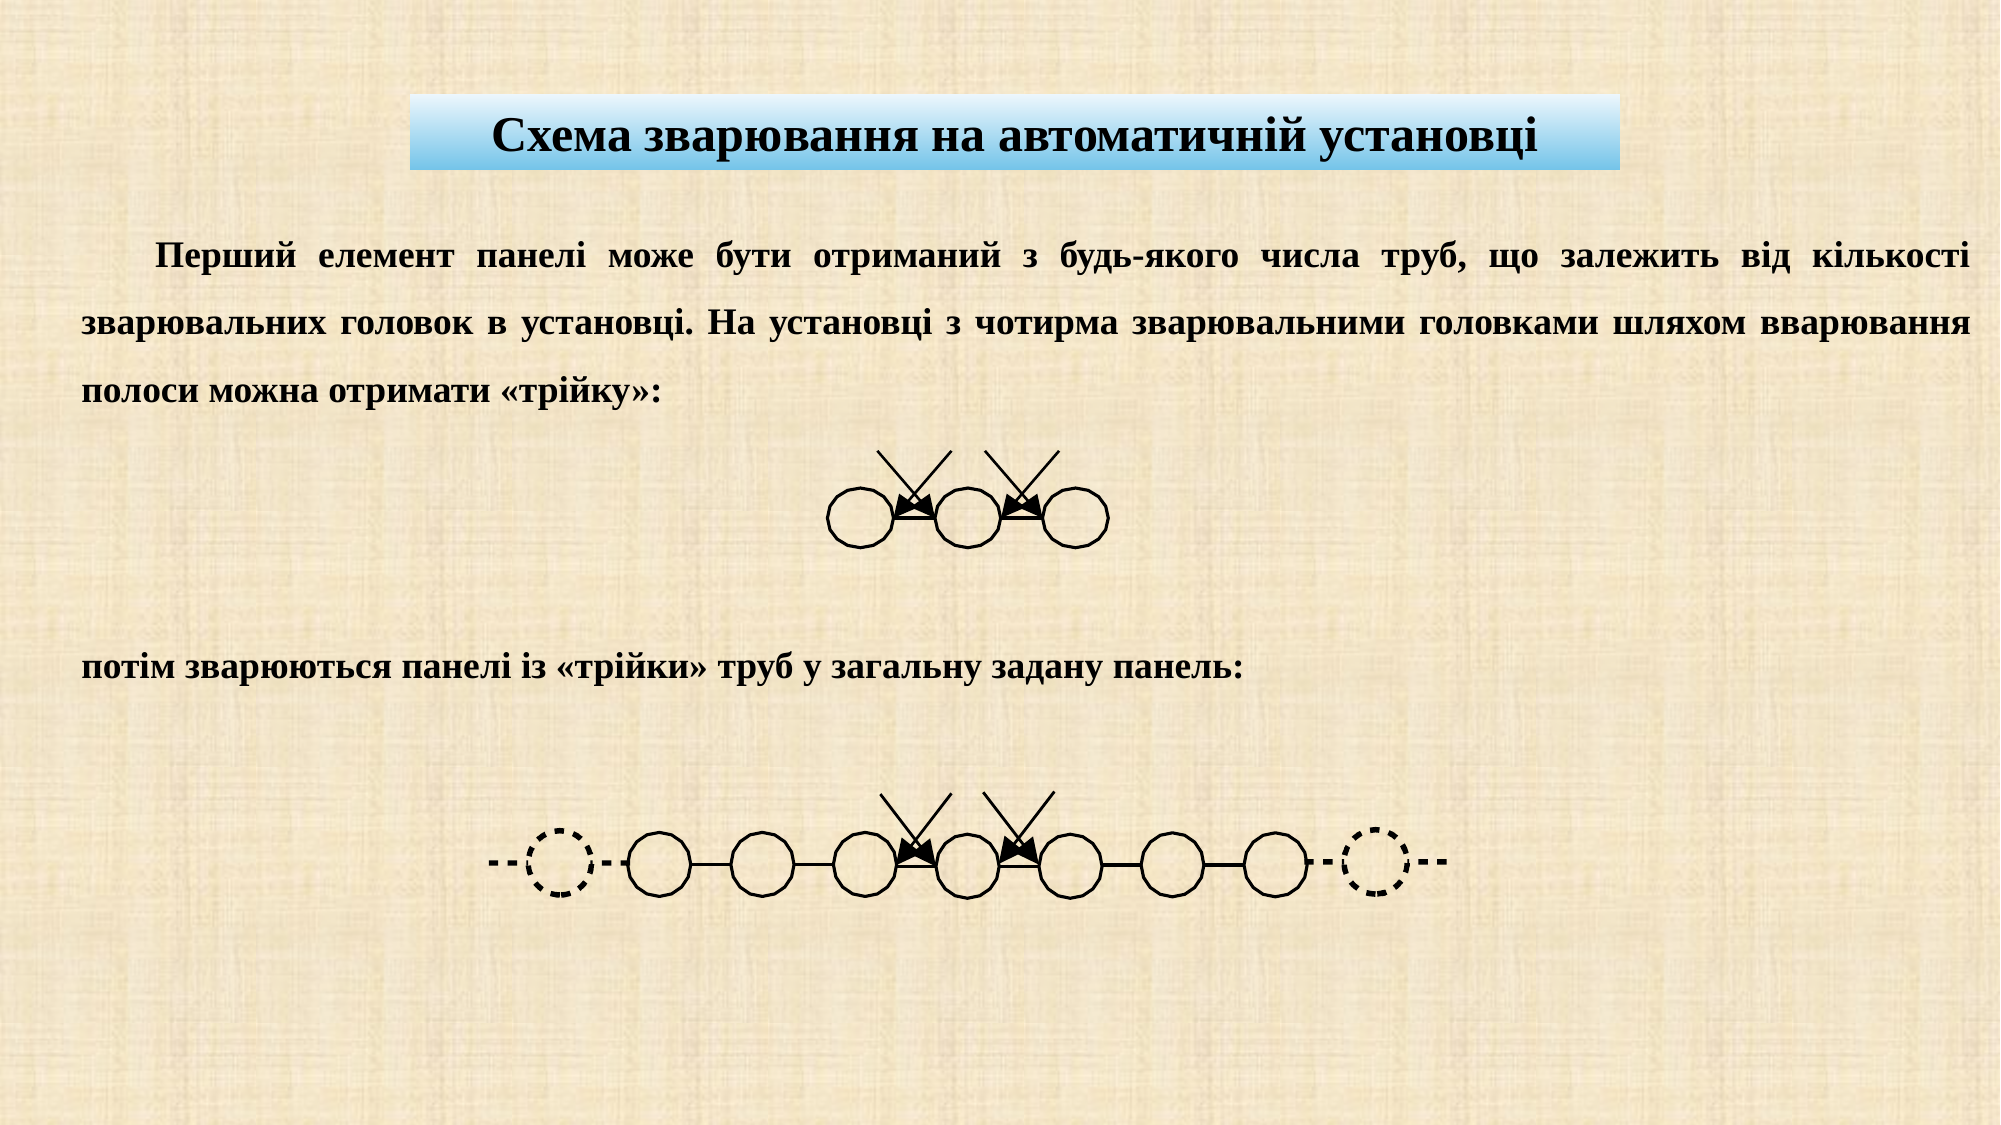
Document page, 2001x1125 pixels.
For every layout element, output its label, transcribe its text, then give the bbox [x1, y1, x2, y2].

text_box Перший елемент панелі може бути отриманий з будь-якого числа труб, що залежить від кількості зварювальних головок в установці. На установці з чотирма зварювальними головками шляхом вварювання полоси можна отримати «трійку»: [66, 199, 1987, 417]
text_box потім зварюються панелі із «трійки» труб у загальну задану панель: [66, 610, 1492, 694]
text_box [826, 449, 1109, 549]
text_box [488, 790, 1448, 899]
text_box Схема зварювання на автоматичній установці [410, 94, 1620, 170]
